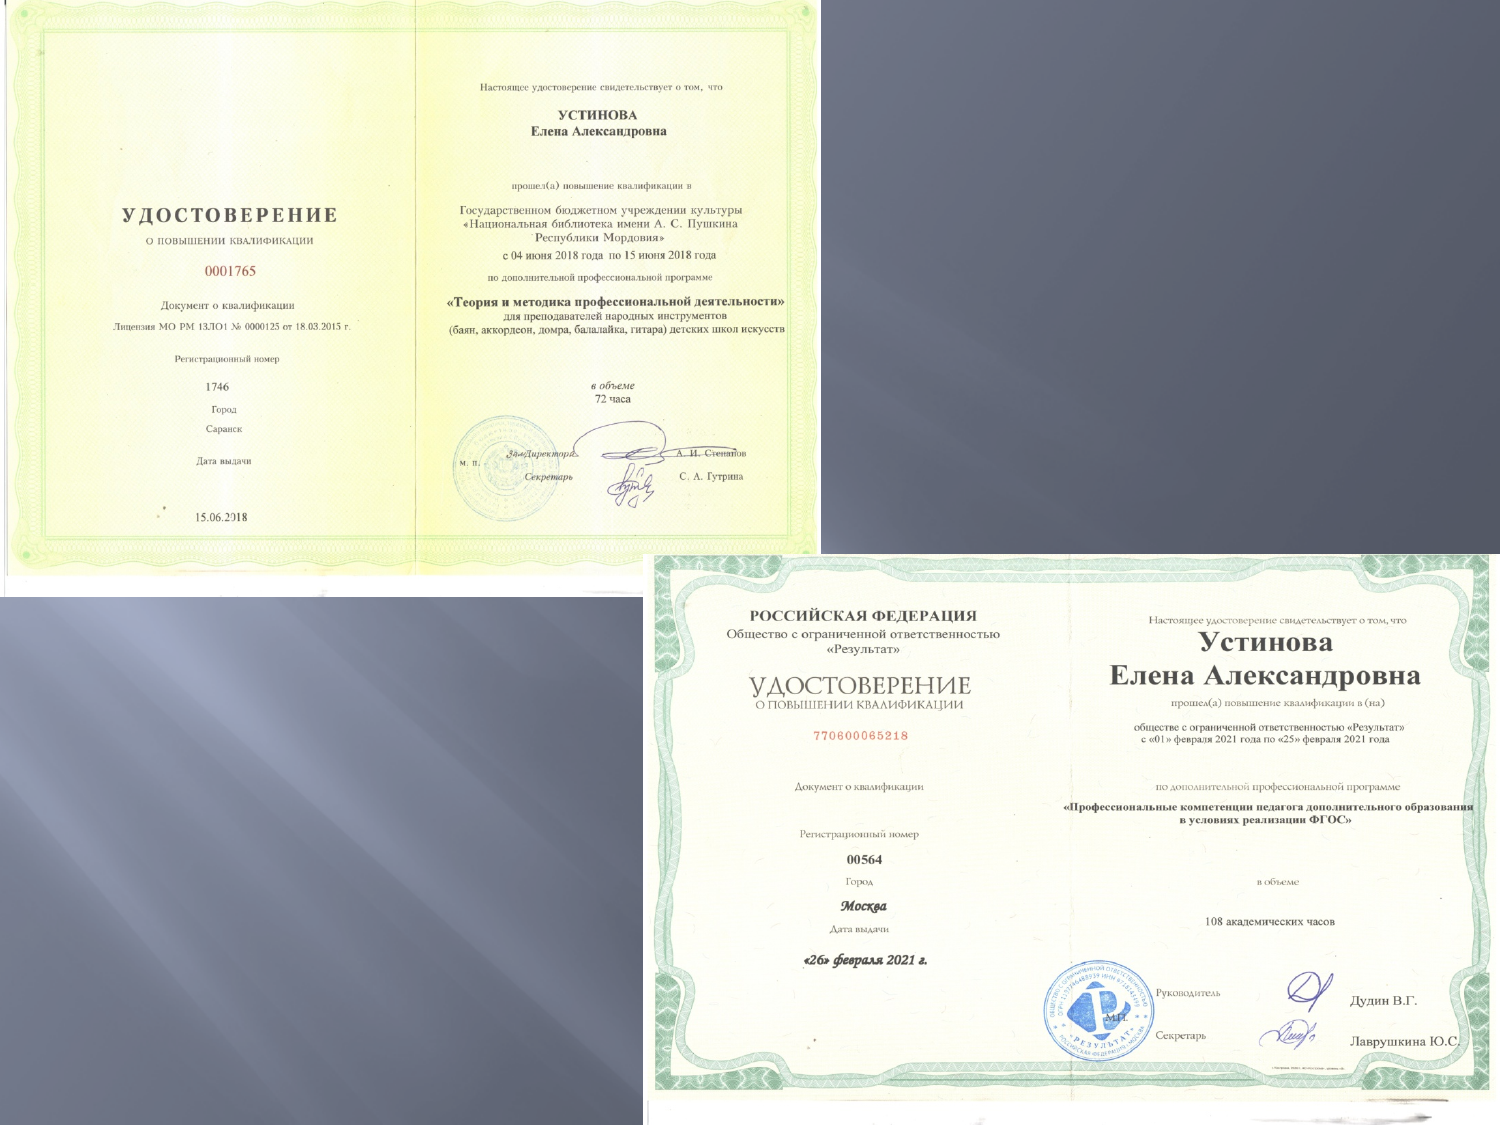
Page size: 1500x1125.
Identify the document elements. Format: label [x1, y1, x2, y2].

picture [643, 553, 1500, 1125]
list [0, 0, 822, 597]
